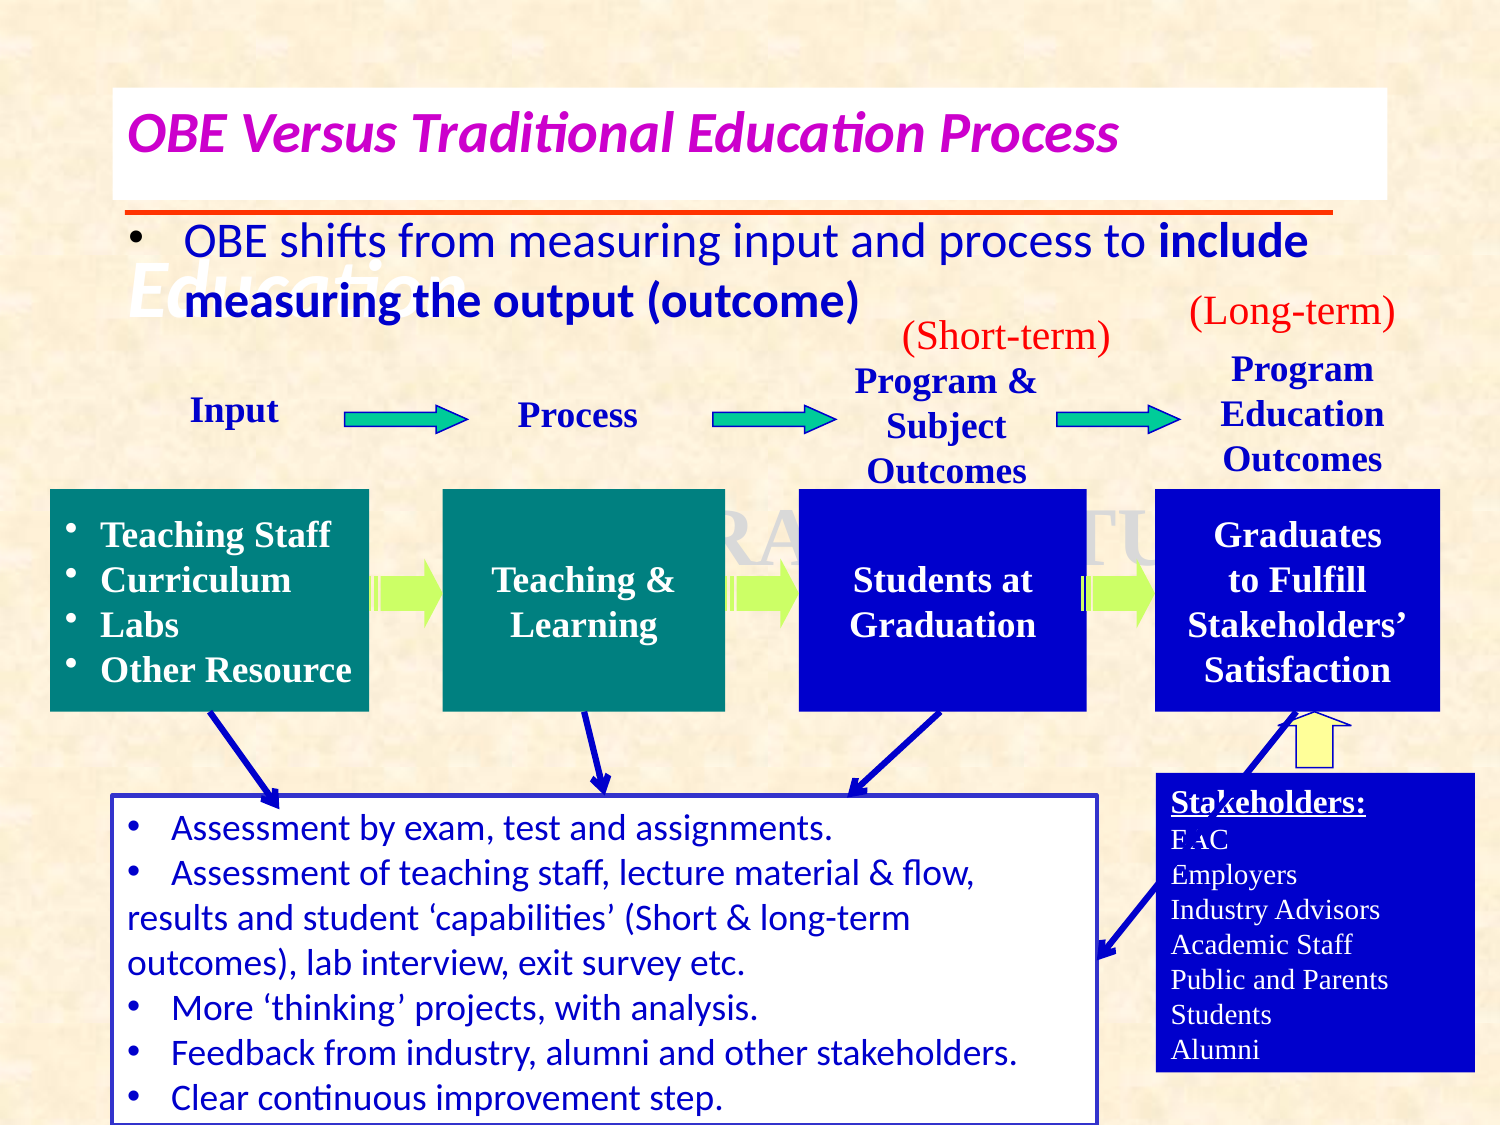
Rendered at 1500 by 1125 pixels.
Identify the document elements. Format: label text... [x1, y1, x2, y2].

title OBE Versus Traditional Education Process Education [112, 87, 1388, 199]
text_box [49, 274, 1476, 1125]
picture [0, 0, 1500, 1125]
list OBE shifts from measuring input and process to include measuring the output (outcome) [112, 199, 1413, 273]
